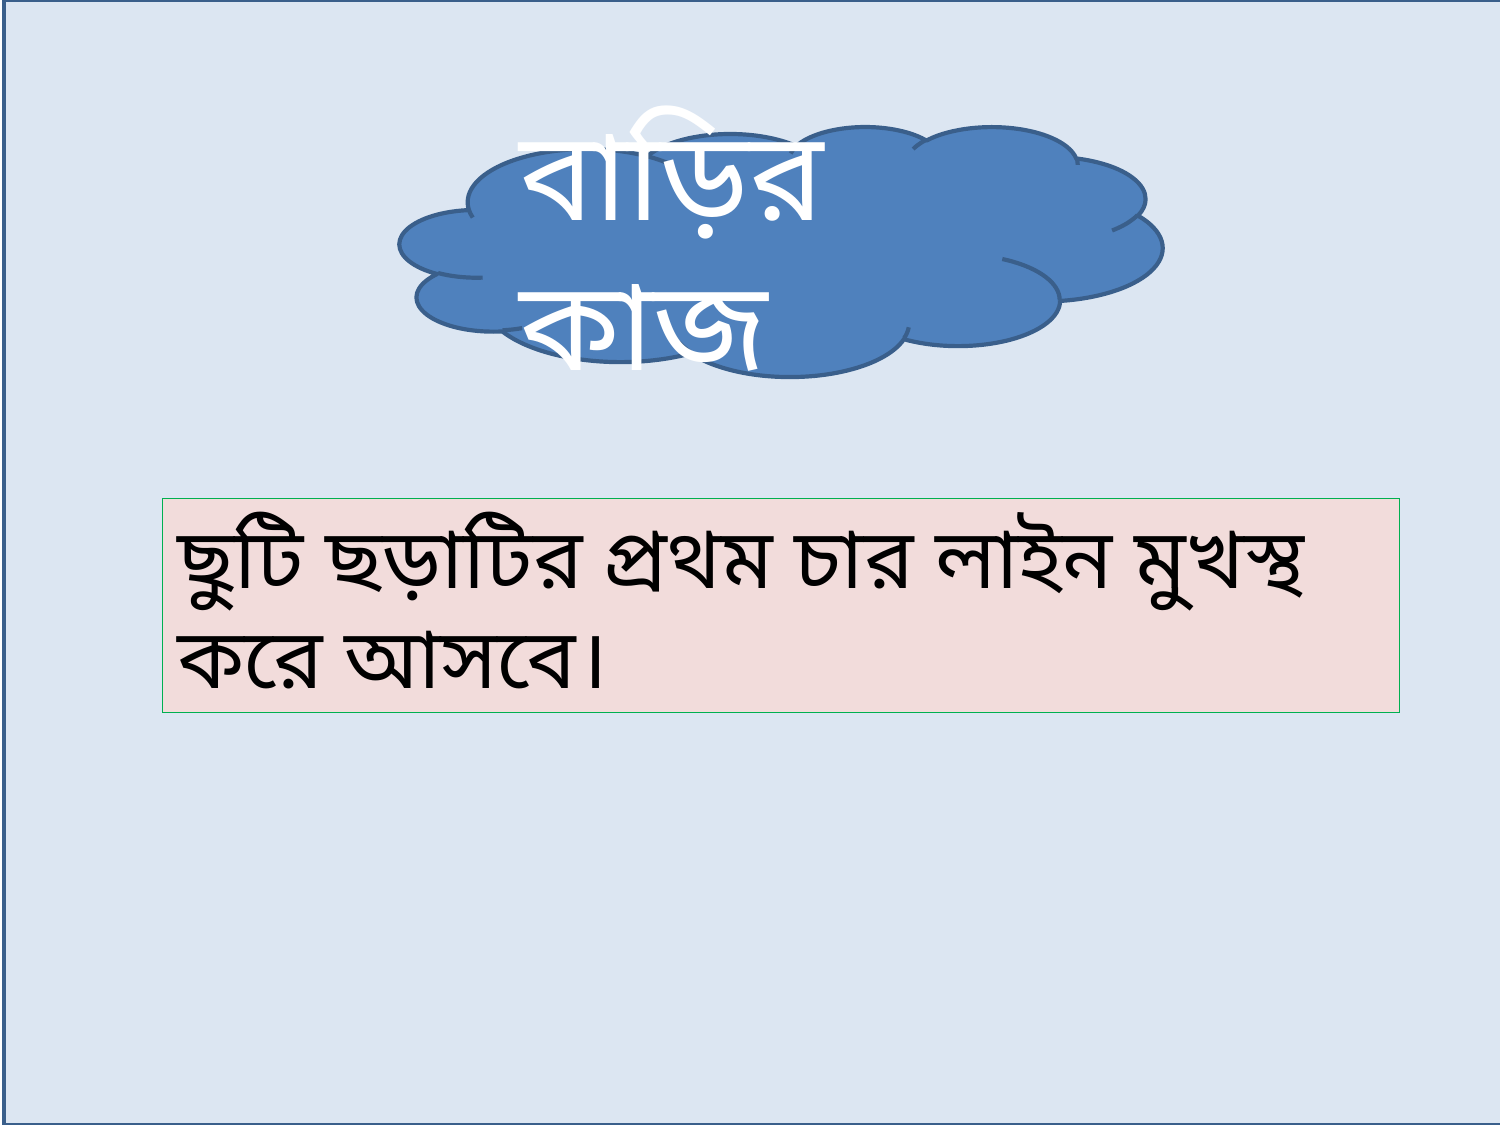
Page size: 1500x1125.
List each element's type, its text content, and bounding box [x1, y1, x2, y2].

text_box বাড়ির কাজ [397, 124, 1165, 380]
text_box [2, 0, 1500, 1125]
text_box ছুটি ছড়াটির প্রথম চার লাইন মুখস্থ করে আসবে। [162, 498, 1400, 713]
